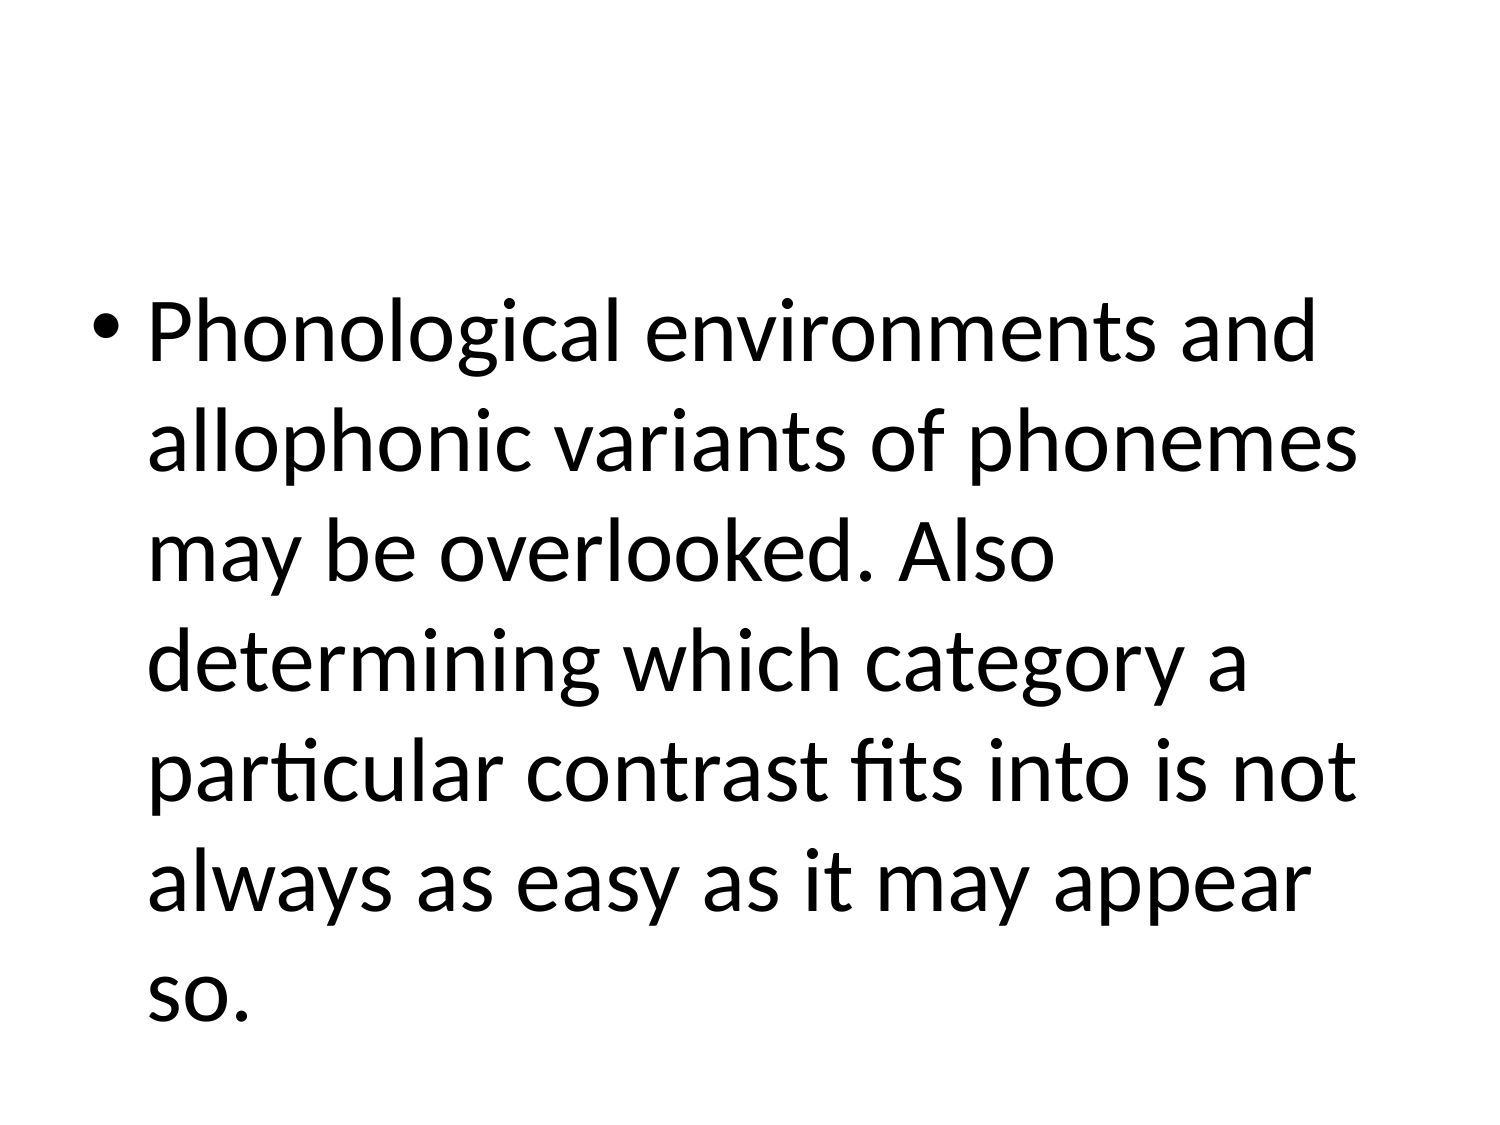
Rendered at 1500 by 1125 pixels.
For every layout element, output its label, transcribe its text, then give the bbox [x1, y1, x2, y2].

list Phonological environments and allophonic variants of phonemes may be overlooked. Also determining which category a particular contrast fits into is not always as easy as it may appear so. [75, 262, 1425, 1005]
